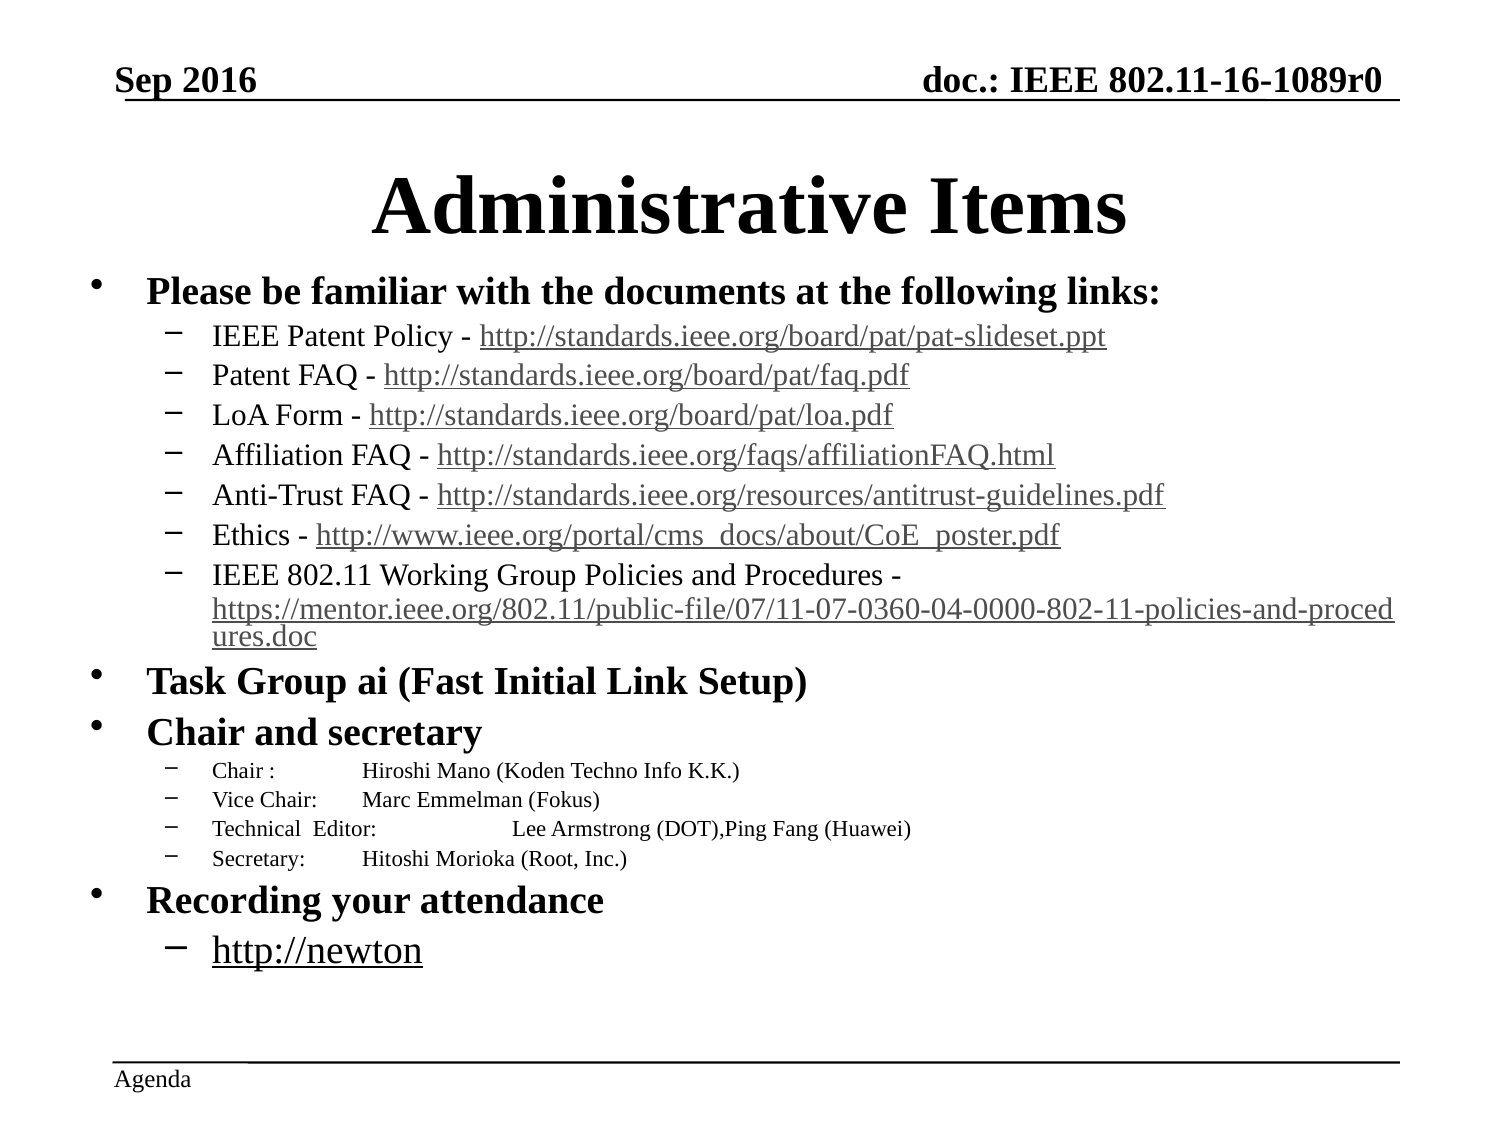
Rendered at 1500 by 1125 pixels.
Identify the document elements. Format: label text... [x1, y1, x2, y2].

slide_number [114, 54, 265, 101]
list Please be familiar with the documents at the following links: IEEE Patent Policy - http://standards.ieee.org/board/pat/pat-slideset.ppt Patent FAQ - http://standards.ieee.org/board/pat/faq.pdf LoA Form - http://standards.ieee.org/board/pat/loa.pdf Affiliation FAQ - http://standards.ieee.org/faqs/affiliationFAQ.html Anti-Trust FAQ - http://standards.ieee.org/resources/antitrust-guidelines.pdf Ethics - http://www.ieee.org/portal/cms_docs/about/CoE_poster.pdf IEEE 802.11 Working Group Policies and Procedures - https://mentor.ieee.org/802.11/public-file/07/11-07-0360-04-0000-802-11-policies-and-procedures.doc Task Group ai (Fast Initial Link Setup) Chair and secretary Chair : Hiroshi Mano (Koden Techno Info K.K.) Vice Chair: Marc Emmelman (Fokus) Technical Editor: Lee Armstrong (DOT),Ping Fang (Huawei) Secretary: Hitoshi Morioka (Root, Inc.) Recording your attendance http://newton [74, 262, 1426, 1063]
title Administrative Items [112, 112, 1388, 262]
